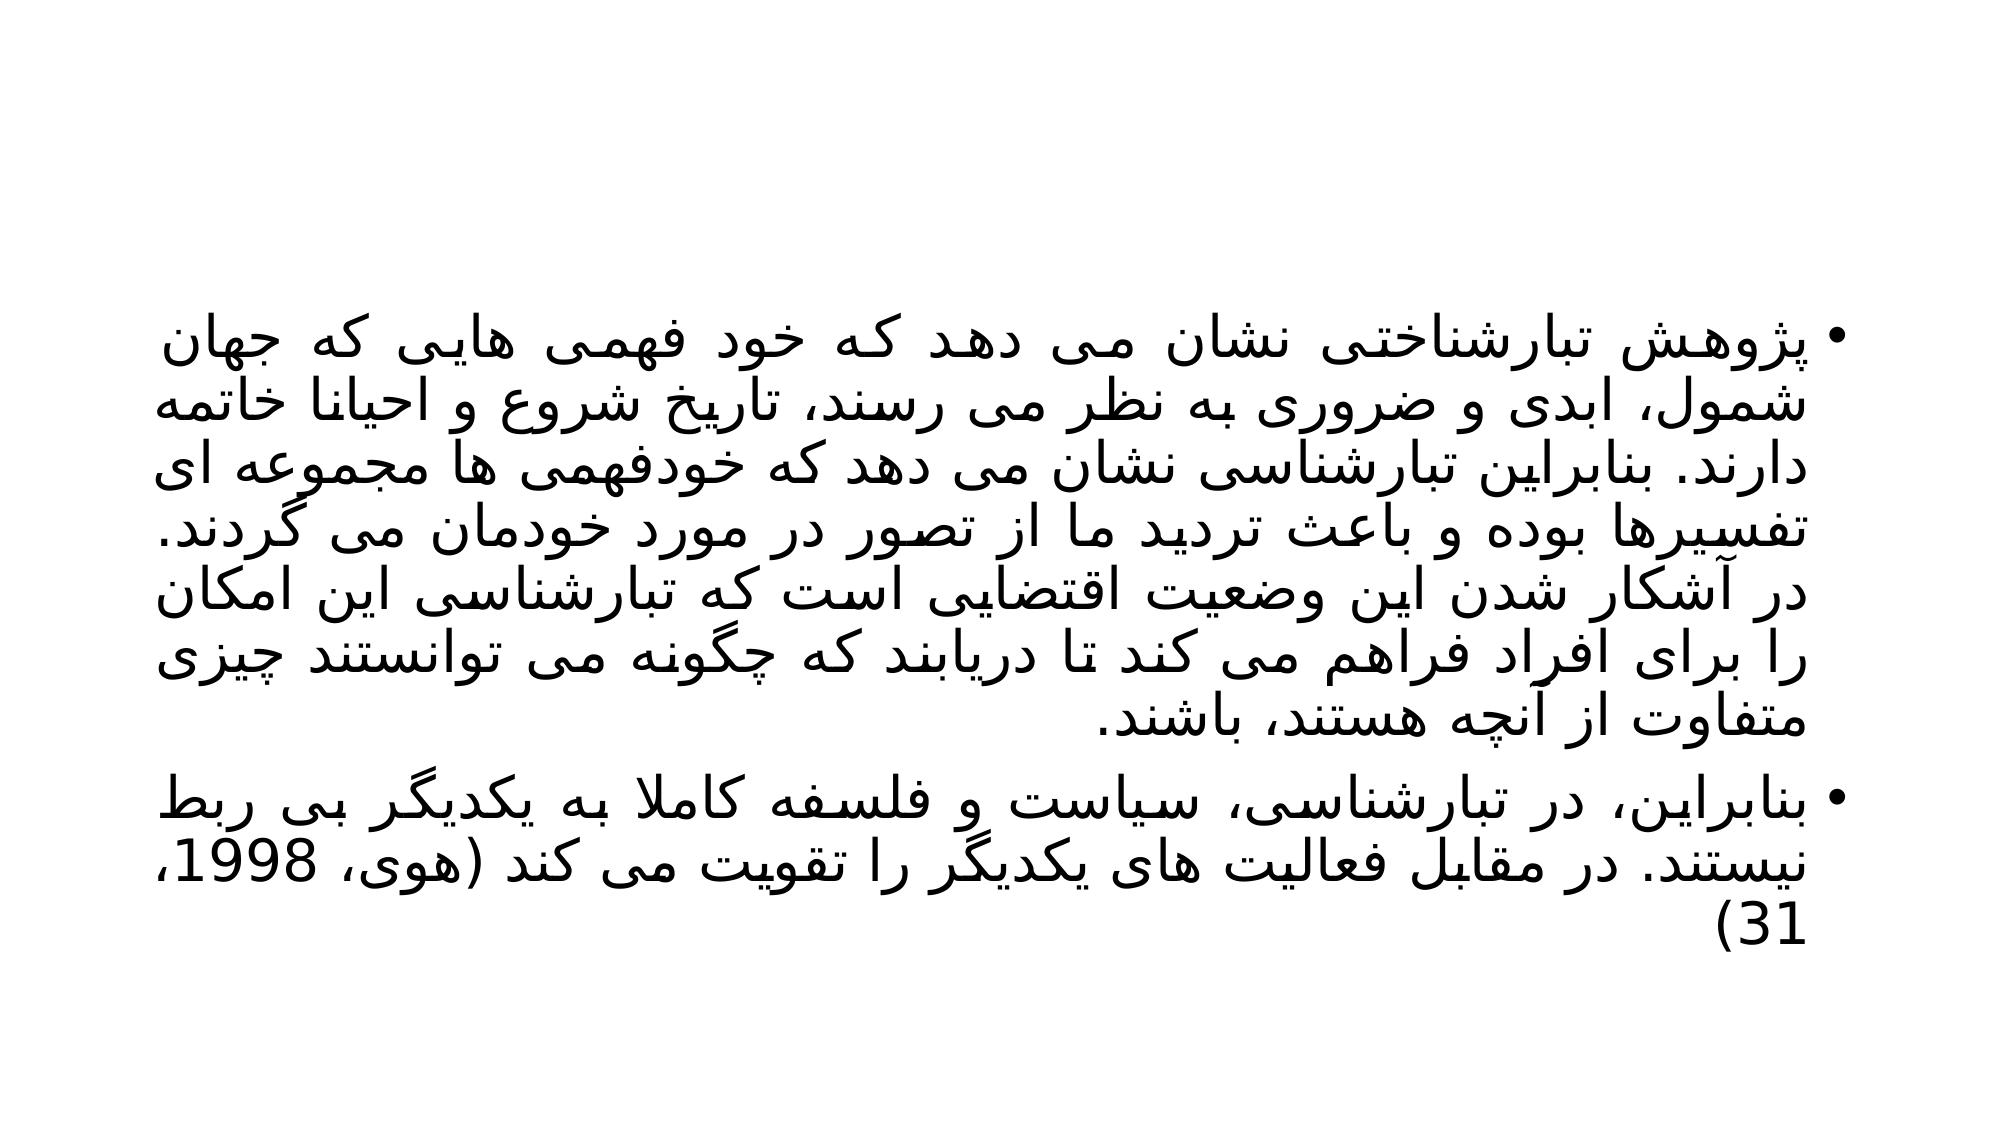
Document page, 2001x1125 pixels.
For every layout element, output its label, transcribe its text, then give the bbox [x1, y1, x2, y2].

list پژوهش تبارشناختی نشان می دهد که خود فهمی هایی که جهان شمول، ابدی و ضروری به نظر می رسند، تاریخ شروع و احیانا خاتمه دارند. بنابراین تبارشناسی نشان می دهد که خودفهمی ها مجموعه ای تفسیرها بوده و باعث تردید ما از تصور در مورد خودمان می گردند. در آشکار شدن این وضعیت اقتضایی است که تبارشناسی این امکان را برای افراد فراهم می کند تا دریابند که چگونه می توانستند چیزی متفاوت از آنچه هستند، باشند. بنابراین، در تبارشناسی، سیاست و فلسفه کاملا به یکدیگر بی ربط نیستند. در مقابل فعالیت های یکدیگر را تقویت می کند (هوی، 1998، 31) [137, 299, 1863, 1014]
